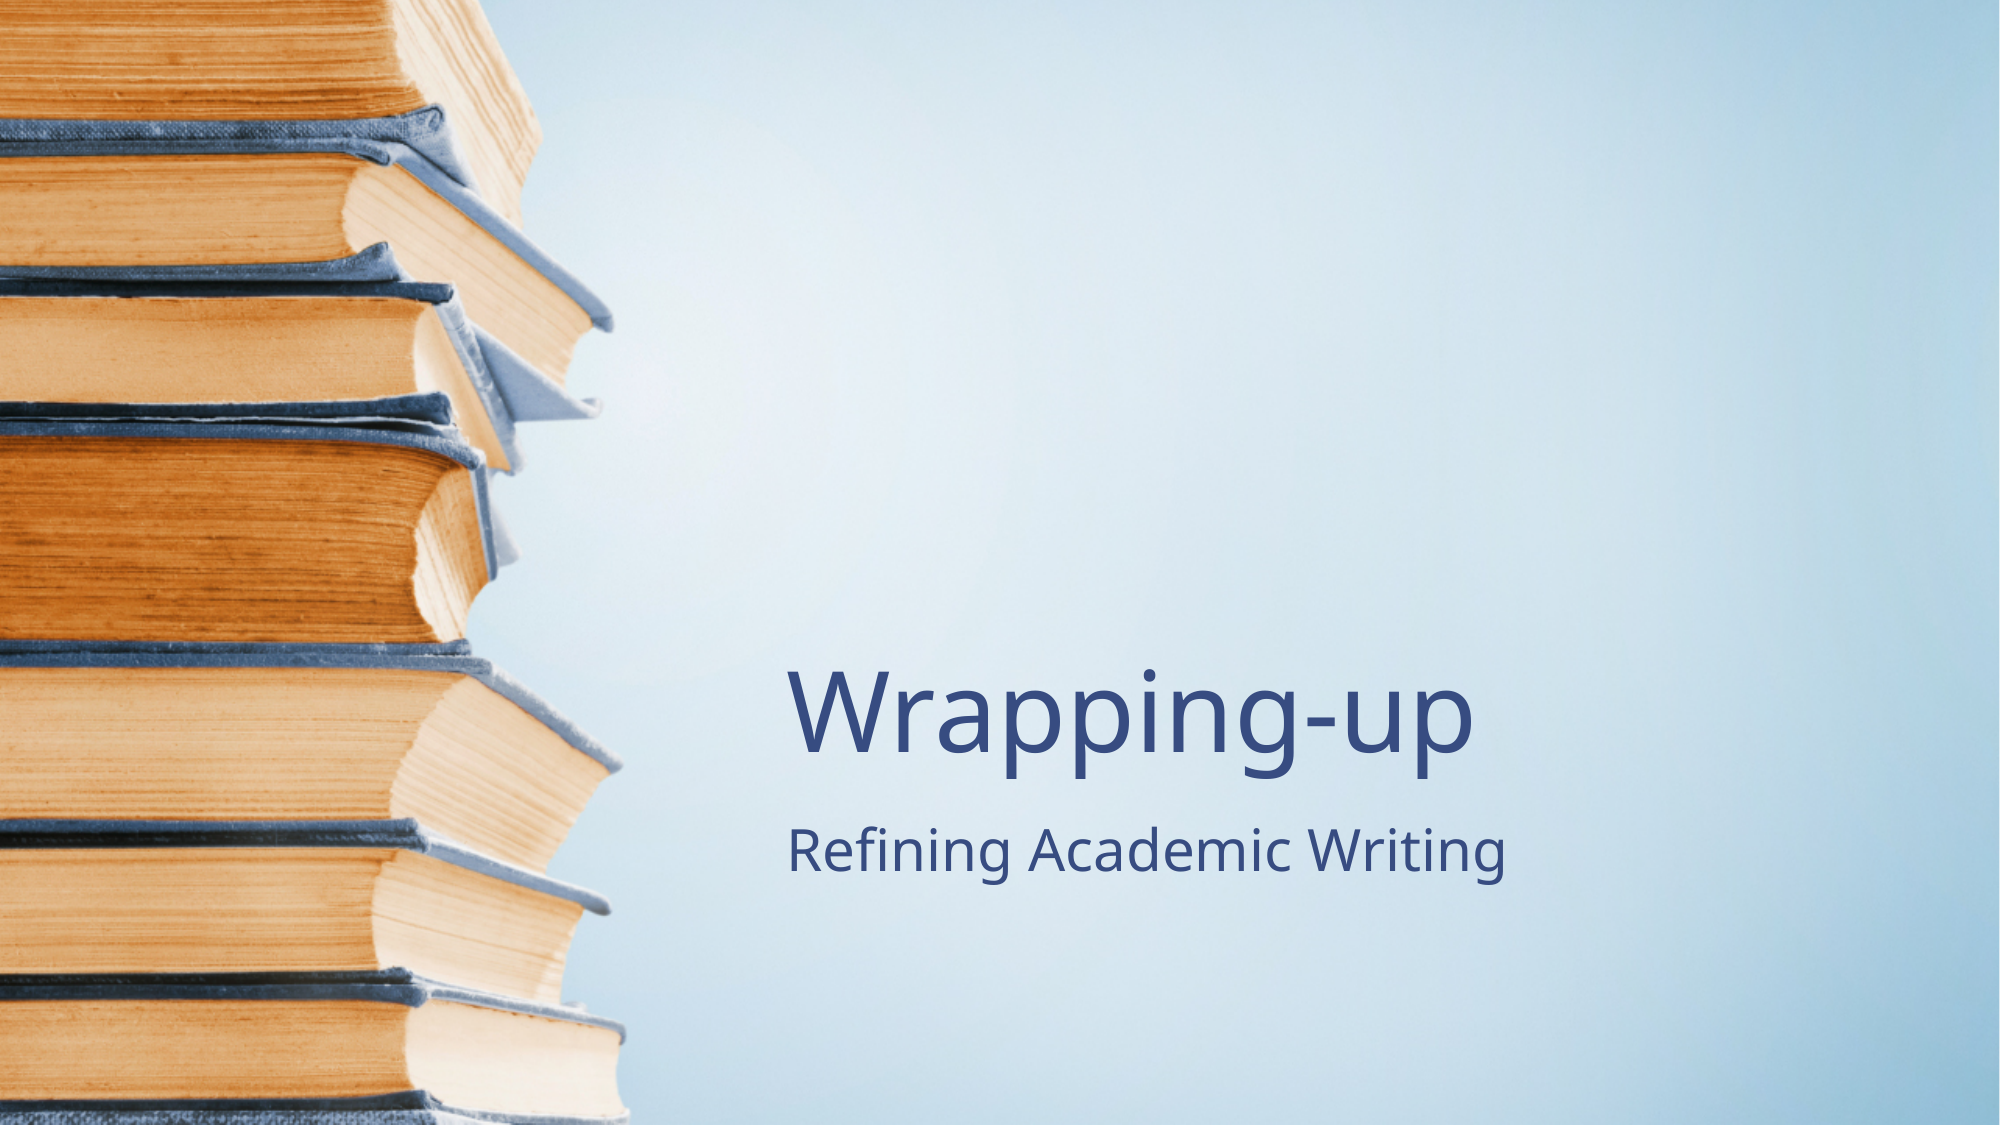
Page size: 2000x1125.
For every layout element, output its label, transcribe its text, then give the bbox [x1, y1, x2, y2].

title Wrapping-up [766, 245, 1917, 787]
subtitle Refining Academic Writing [766, 808, 1917, 1013]
picture [0, 0, 2000, 1125]
